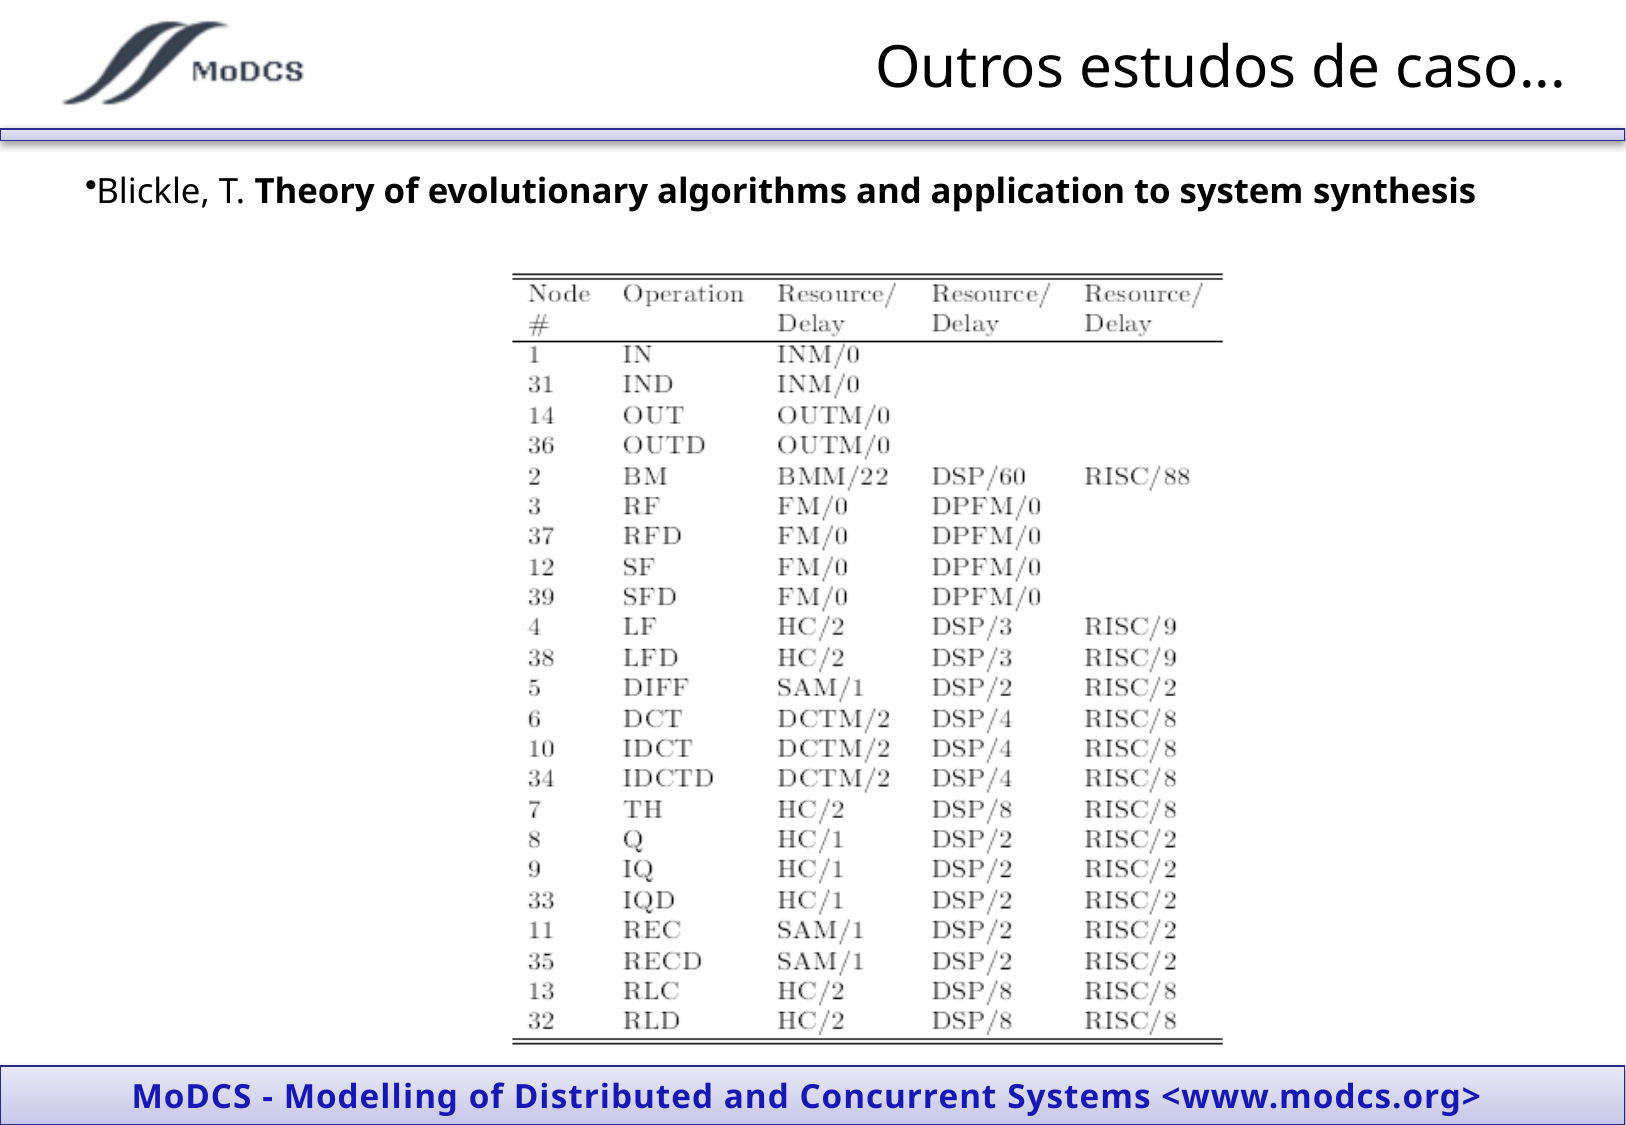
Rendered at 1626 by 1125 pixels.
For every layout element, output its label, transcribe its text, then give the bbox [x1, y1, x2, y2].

list Blickle, T. Theory of evolutionary algorithms and application to system synthesis [70, 160, 1533, 256]
title Outros estudos de caso... [390, 0, 1581, 130]
picture [0, 0, 390, 128]
picture [472, 255, 1274, 1062]
